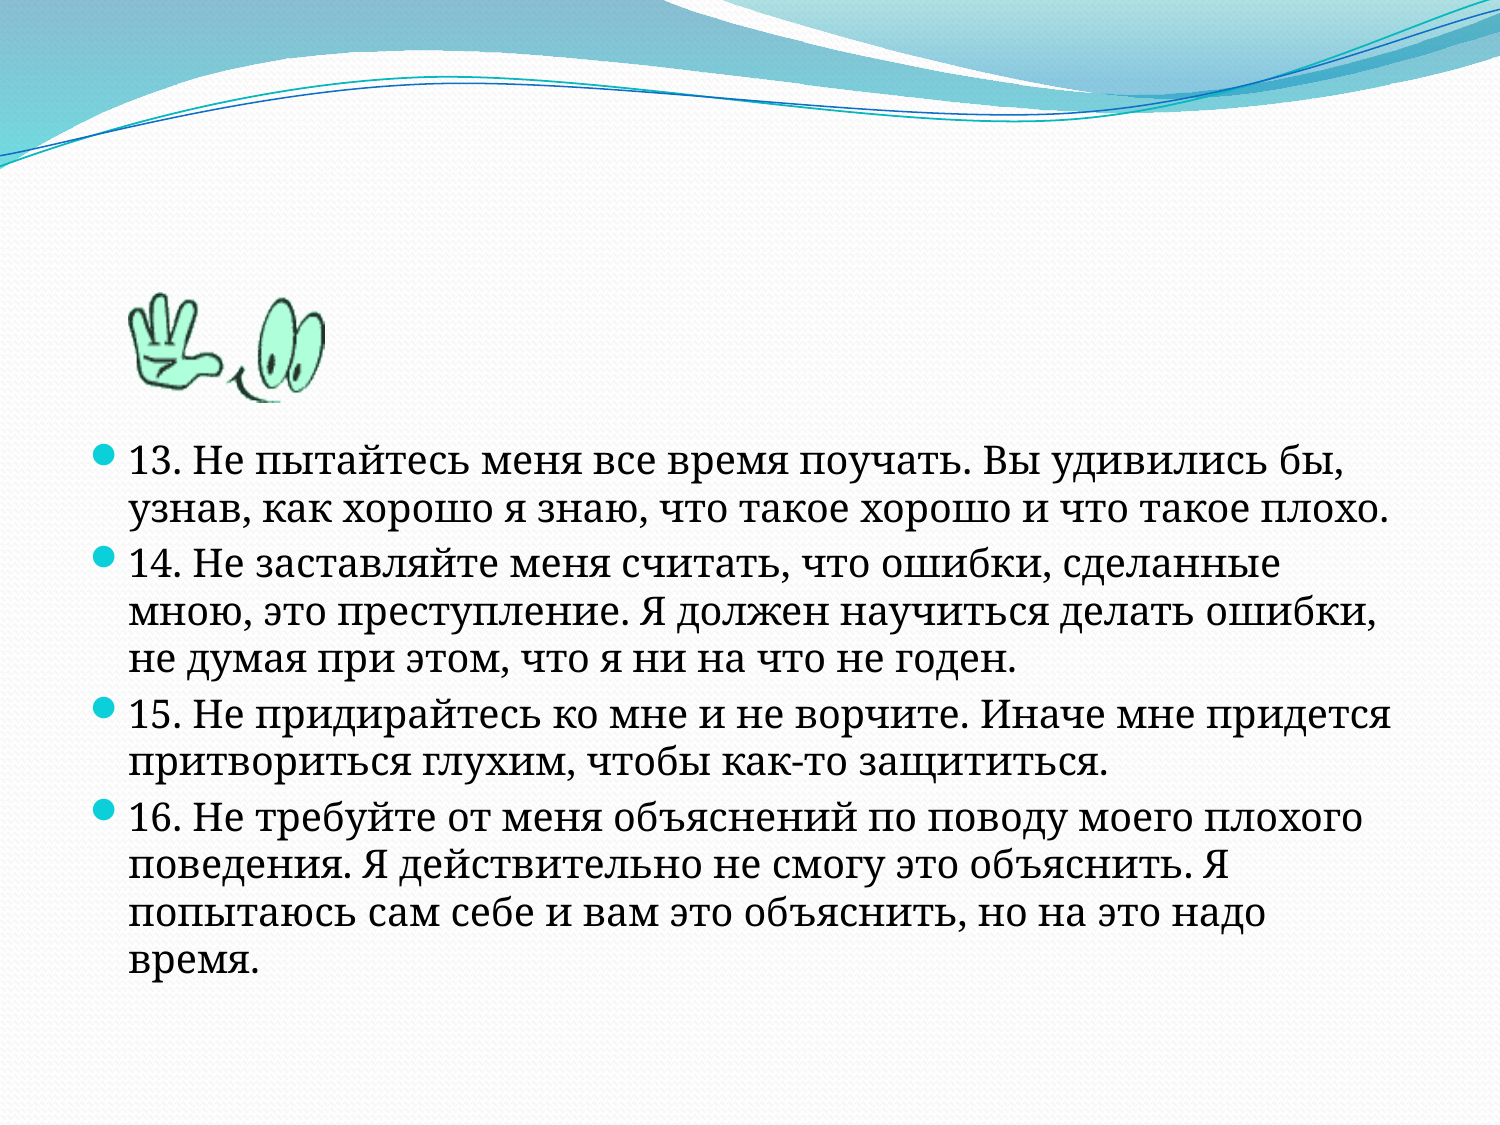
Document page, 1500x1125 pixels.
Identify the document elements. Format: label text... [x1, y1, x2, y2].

picture [128, 292, 325, 403]
list 13. Не пытайтесь меня все время поучать. Вы удивились бы, узнав, как хорошо я знаю, что такое хорошо и что такое плохо. 14. Не заставляйте меня считать, что ошибки, сделанные мною, это преступление. Я должен научиться делать ошибки, не думая при этом, что я ни на что не годен. 15. Не придирайтесь ко мне и не ворчите. Иначе мне придется притвориться глухим, чтобы как-то защититься. 16. Не требуйте от меня объяснений по поводу моего плохого поведения. Я действительно не смогу это объяснить. Я попытаюсь сам себе и вам это объяснить, но на это надо время. [75, 317, 1425, 1038]
